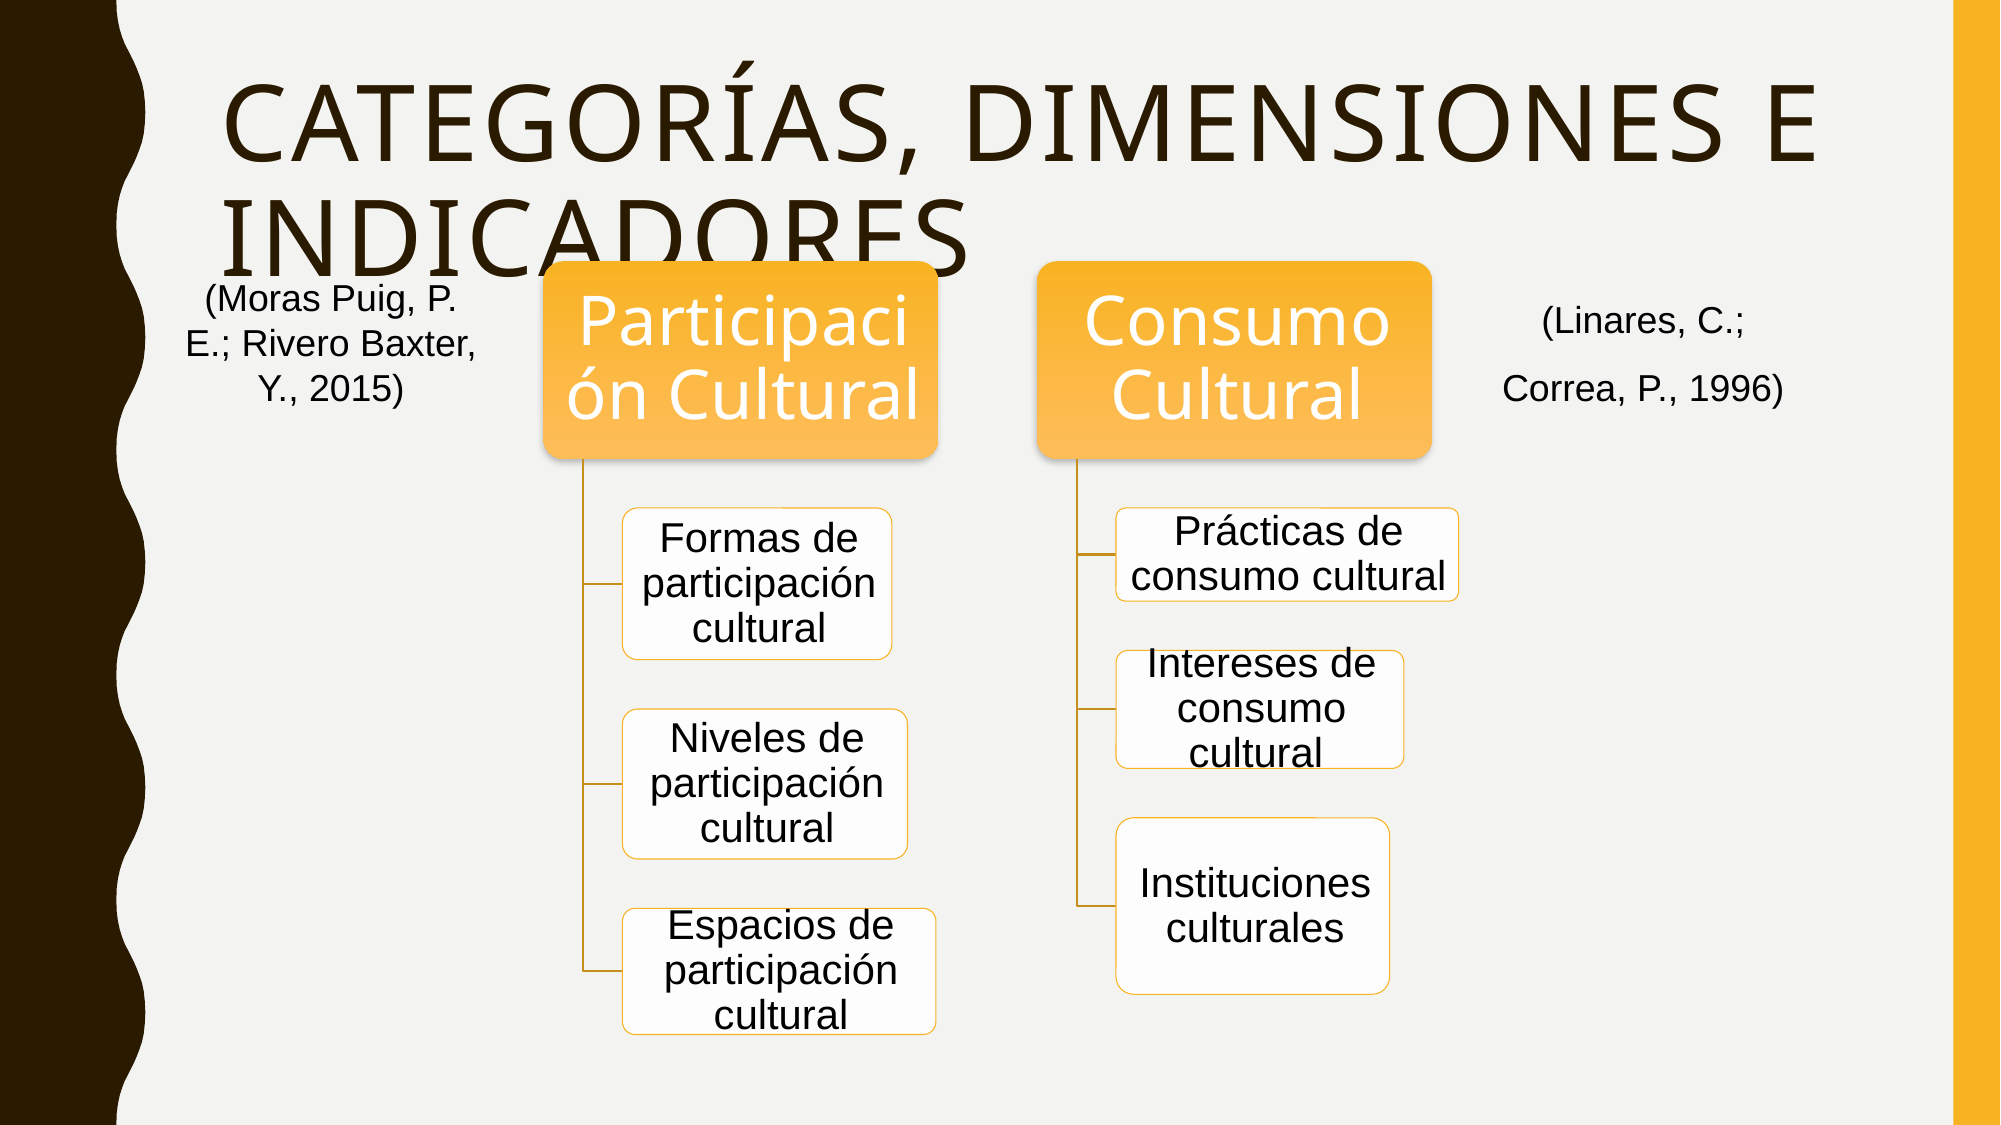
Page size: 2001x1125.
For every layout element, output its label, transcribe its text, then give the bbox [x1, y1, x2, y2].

title Categorías, dimensiones e indicadores [205, 62, 1875, 260]
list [123, 260, 1879, 1035]
